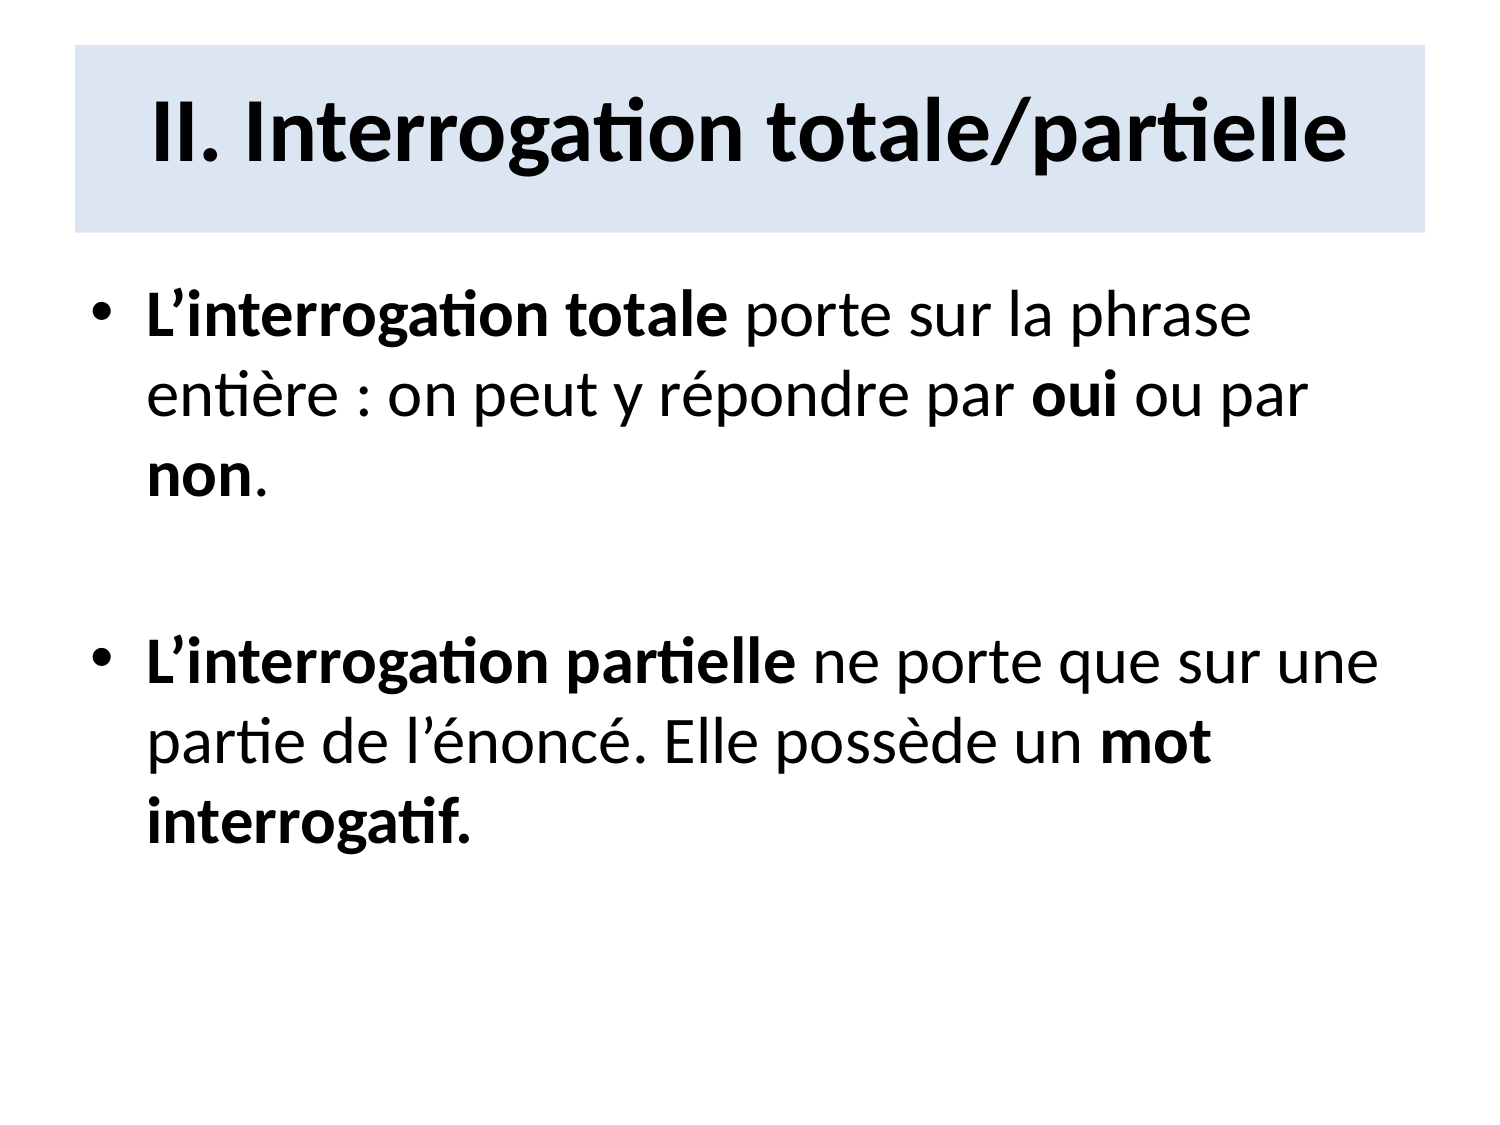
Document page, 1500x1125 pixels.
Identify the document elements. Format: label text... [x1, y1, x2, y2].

list L’interrogation totale porte sur la phrase entière : on peut y répondre par oui ou par non. L’interrogation partielle ne porte que sur une partie de l’énoncé. Elle possède un mot interrogatif. [75, 262, 1425, 1005]
title II. Interrogation totale/partielle [75, 45, 1425, 233]
